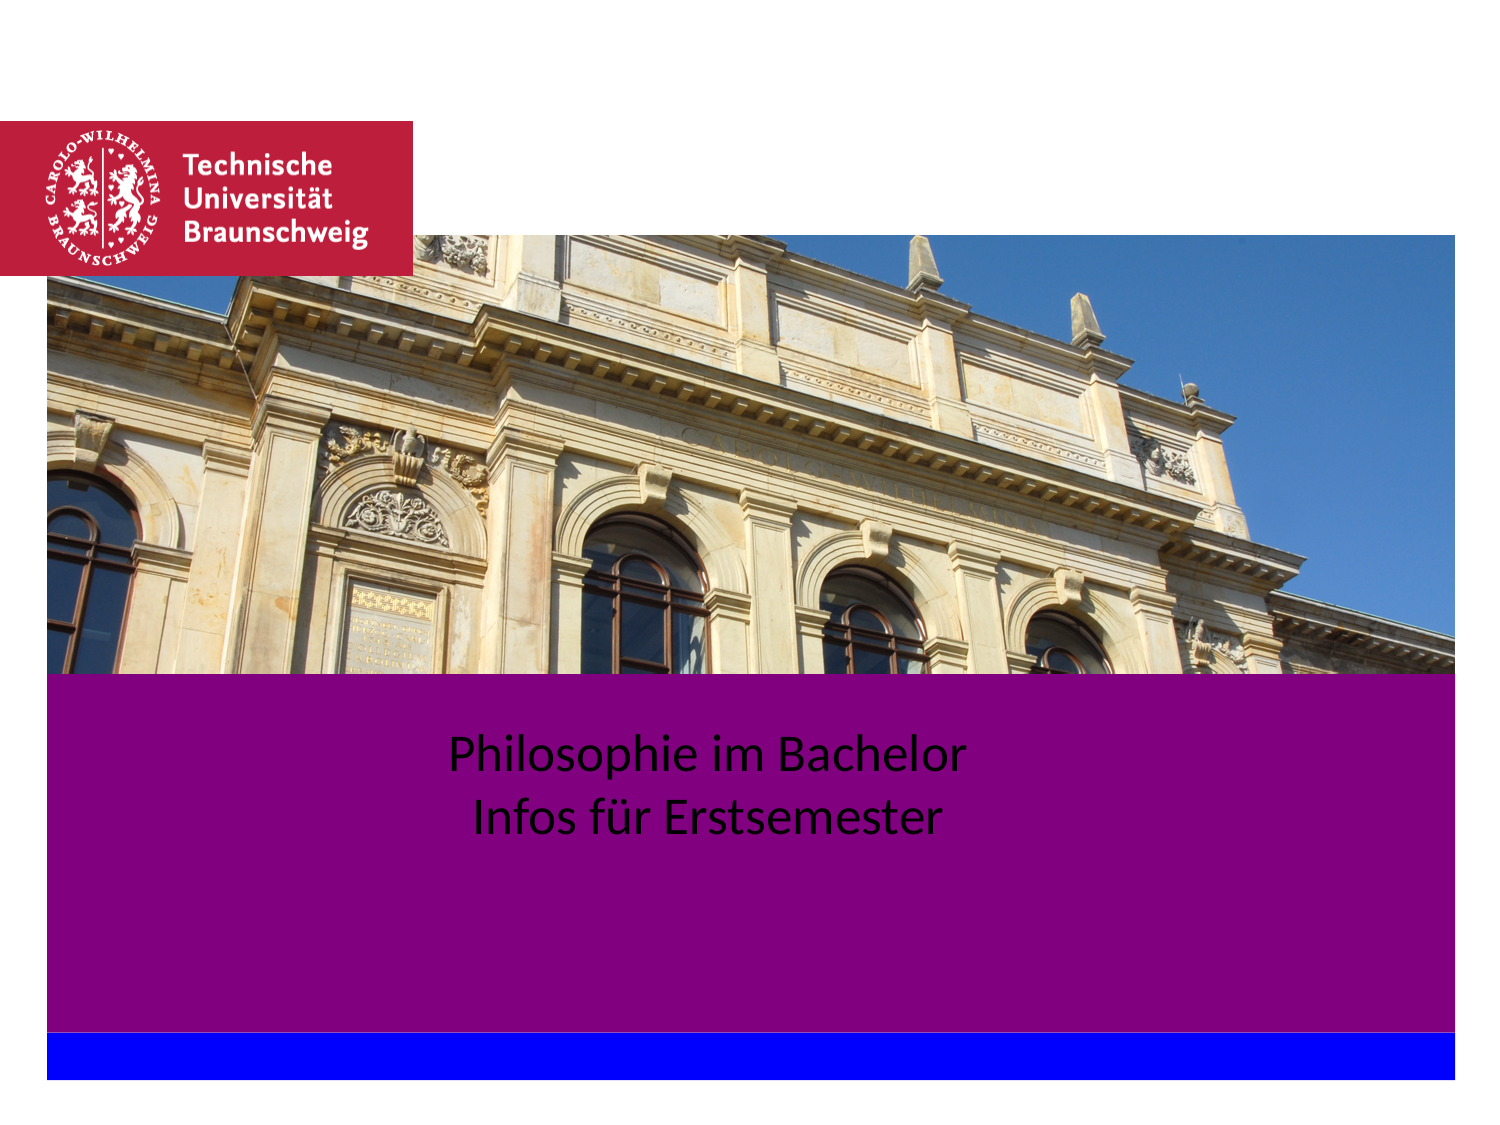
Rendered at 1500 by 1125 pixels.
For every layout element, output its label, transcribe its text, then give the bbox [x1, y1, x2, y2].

text_box [47, 680, 1456, 1032]
picture [0, 121, 1455, 674]
title Philosophie im Bachelor Infos für Erstsemester [70, 710, 1346, 854]
text_box [47, 1032, 1456, 1081]
